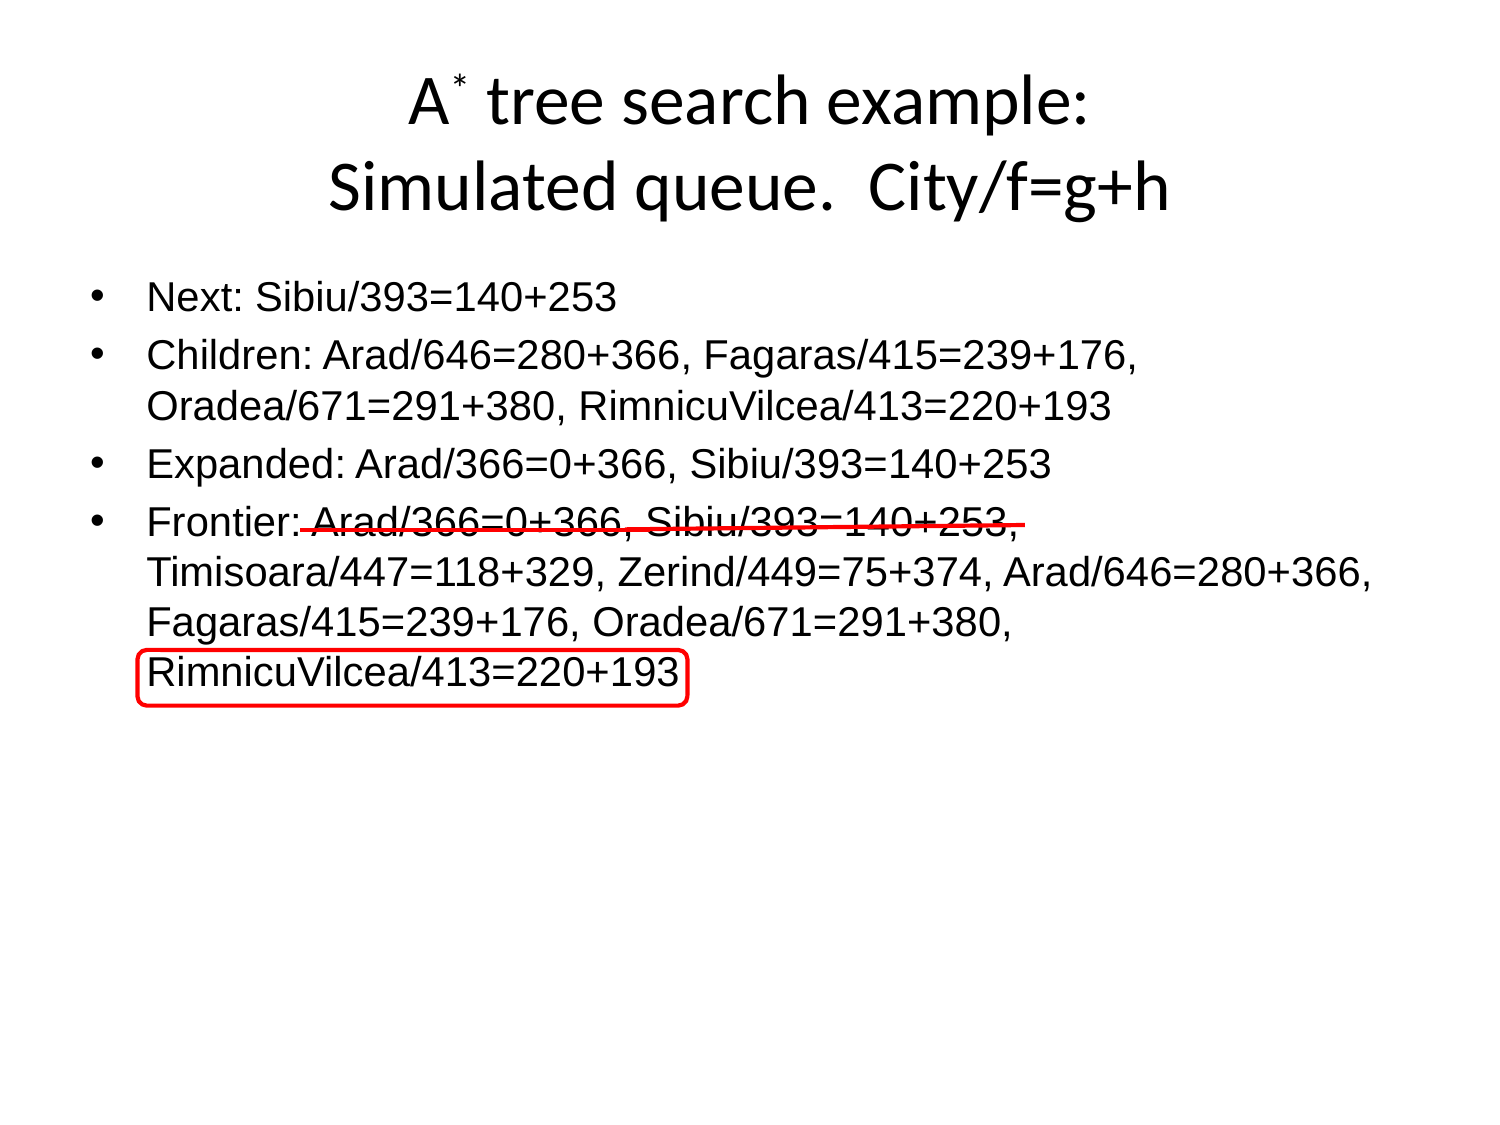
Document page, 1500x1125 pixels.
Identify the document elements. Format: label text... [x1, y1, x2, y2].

title The Resulting Bayesian Network [304, 530, 1026, 538]
text_box [137, 649, 688, 706]
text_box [624, 524, 1026, 530]
list Next: Sibiu/393=140+253 Children: Arad/646=280+366, Fagaras/415=239+176, Oradea/671=291+380, RimnicuVilcea/413=220+193 Expanded: Arad/366=0+366, Sibiu/393=140+253 Frontier: Arad/366=0+366, Sibiu/393=140+253, Timisoara/447=118+329, Zerind/449=75+374, Arad/646=280+366, Fagaras/415=239+176, Oradea/671=291+380, RimnicuVilcea/413=220+193 [75, 262, 1425, 1005]
title A* tree search example: Simulated queue. City/f=g+h [75, 45, 1425, 233]
